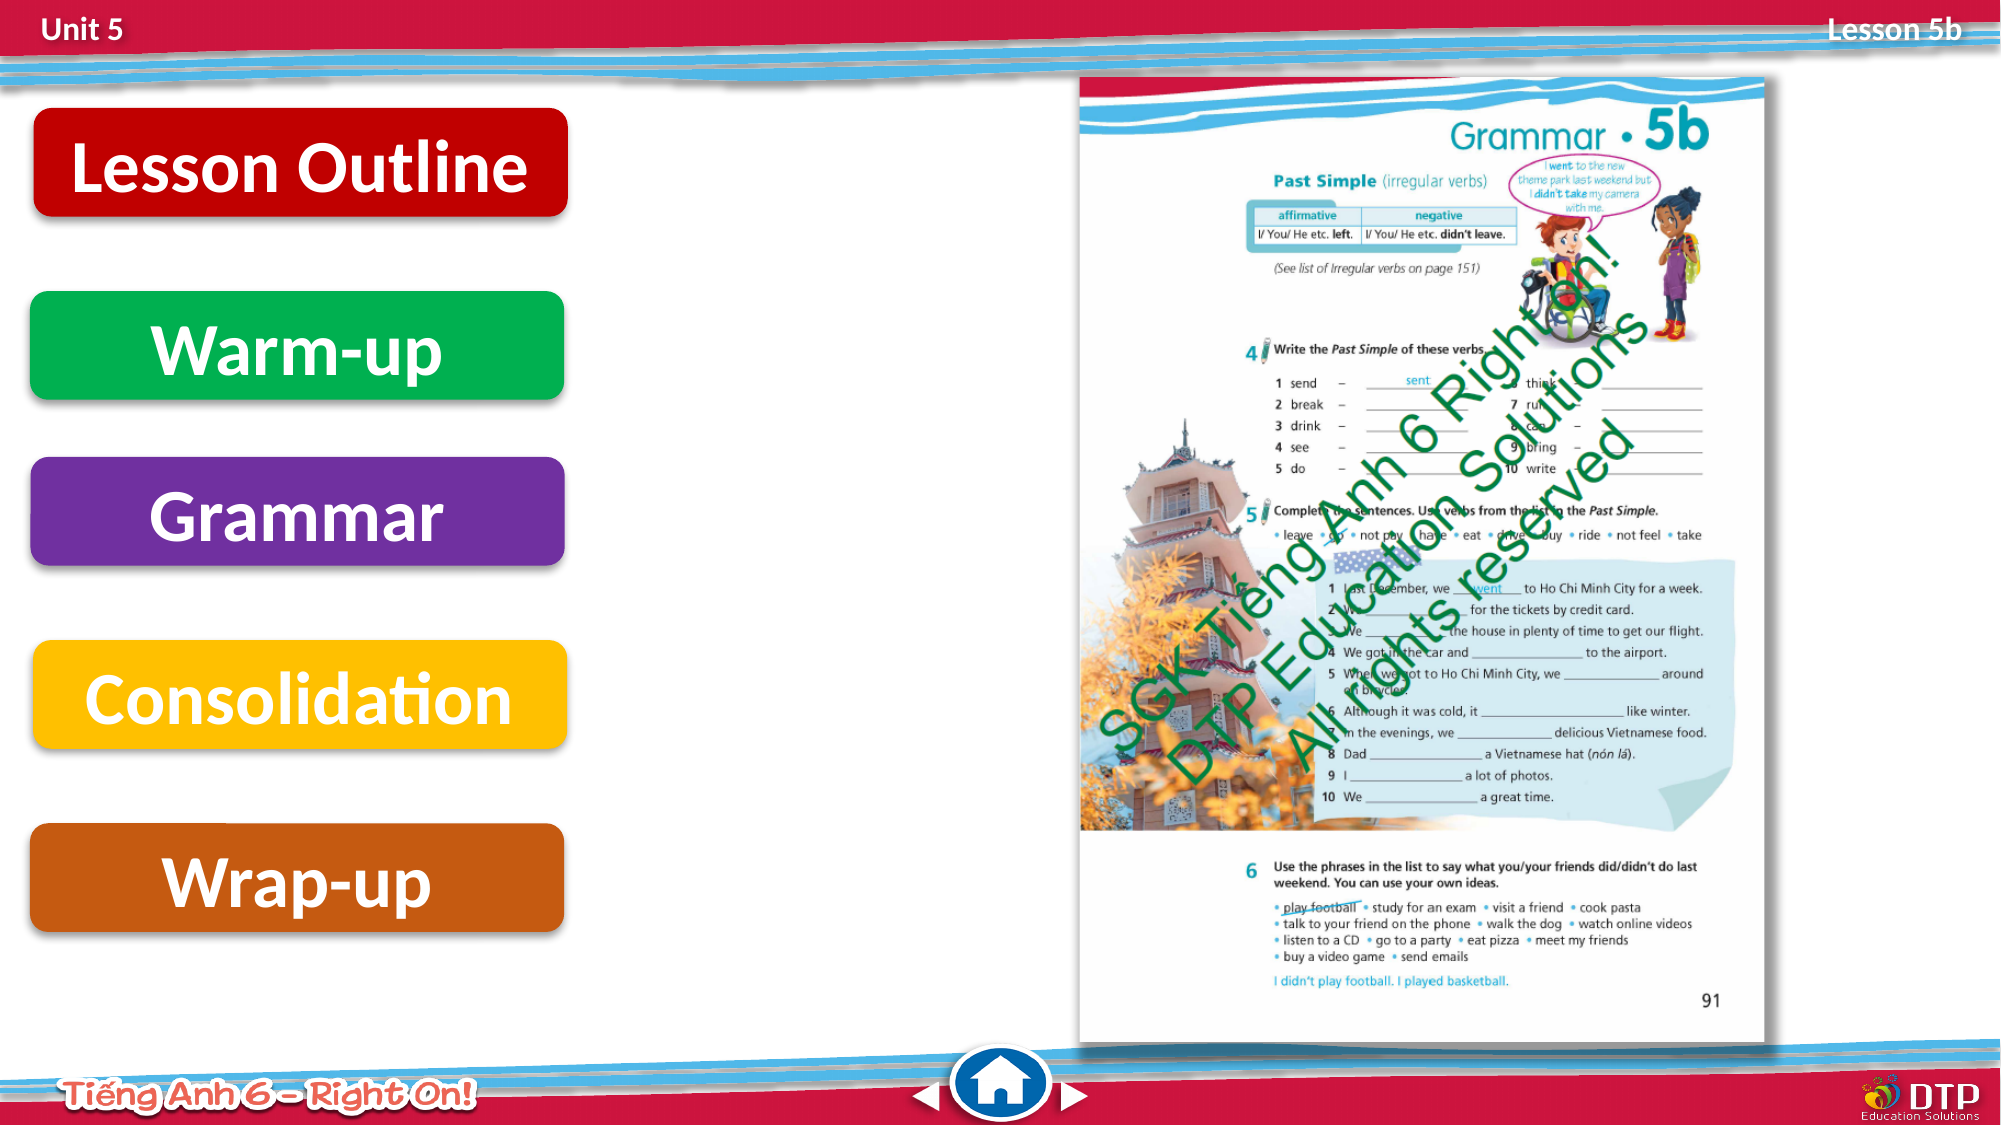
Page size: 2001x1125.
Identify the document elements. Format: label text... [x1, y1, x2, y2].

picture [0, 0, 2000, 1125]
text_box Grammar [29, 455, 566, 567]
text_box Consolidation [31, 639, 569, 750]
text_box Lesson Outline [32, 106, 569, 218]
text_box Wrap-up [28, 822, 566, 933]
text_box Warm-up [28, 289, 566, 401]
